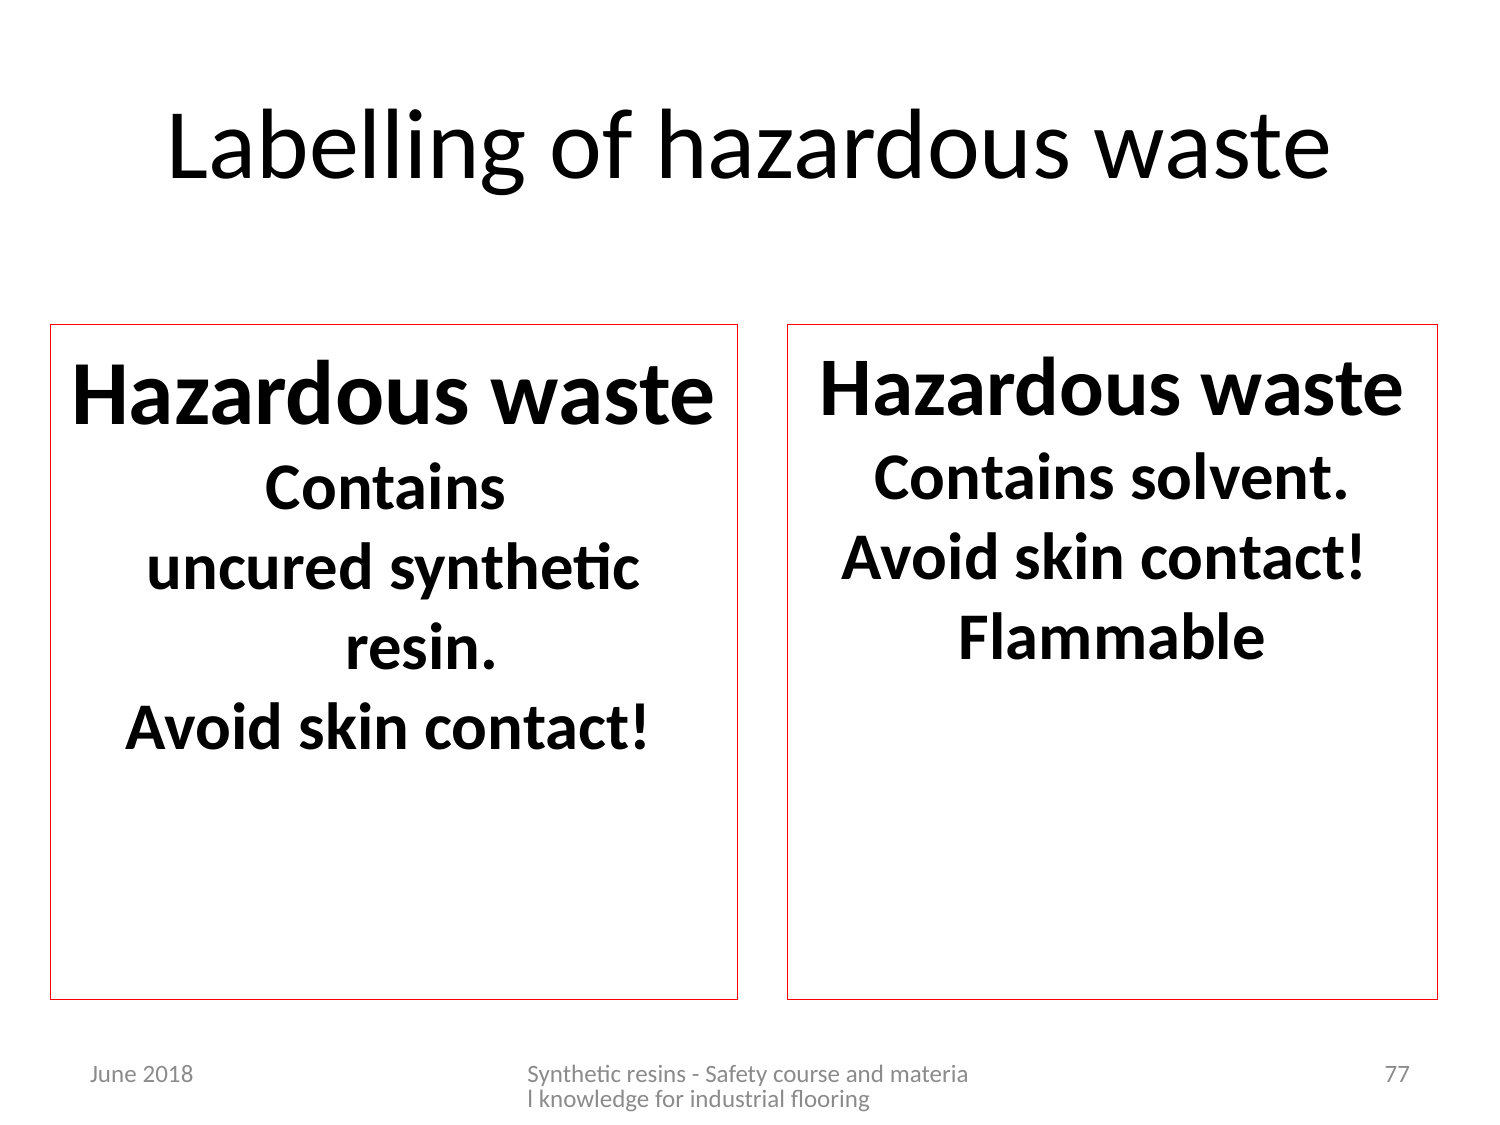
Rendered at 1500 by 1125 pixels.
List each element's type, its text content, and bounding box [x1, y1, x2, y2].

slide_number 77 [1074, 1042, 1425, 1103]
footer Synthetic resins - Safety course and material knowledge for industrial flooring [512, 1042, 988, 1103]
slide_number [75, 1042, 425, 1103]
title Labelling of hazardous waste [75, 45, 1425, 233]
list Hazardous waste Contains uncured synthetic resin. Avoid skin contact! [50, 324, 738, 1000]
list Hazardous waste Contains solvent. Avoid skin contact! Flammable [787, 324, 1438, 1000]
